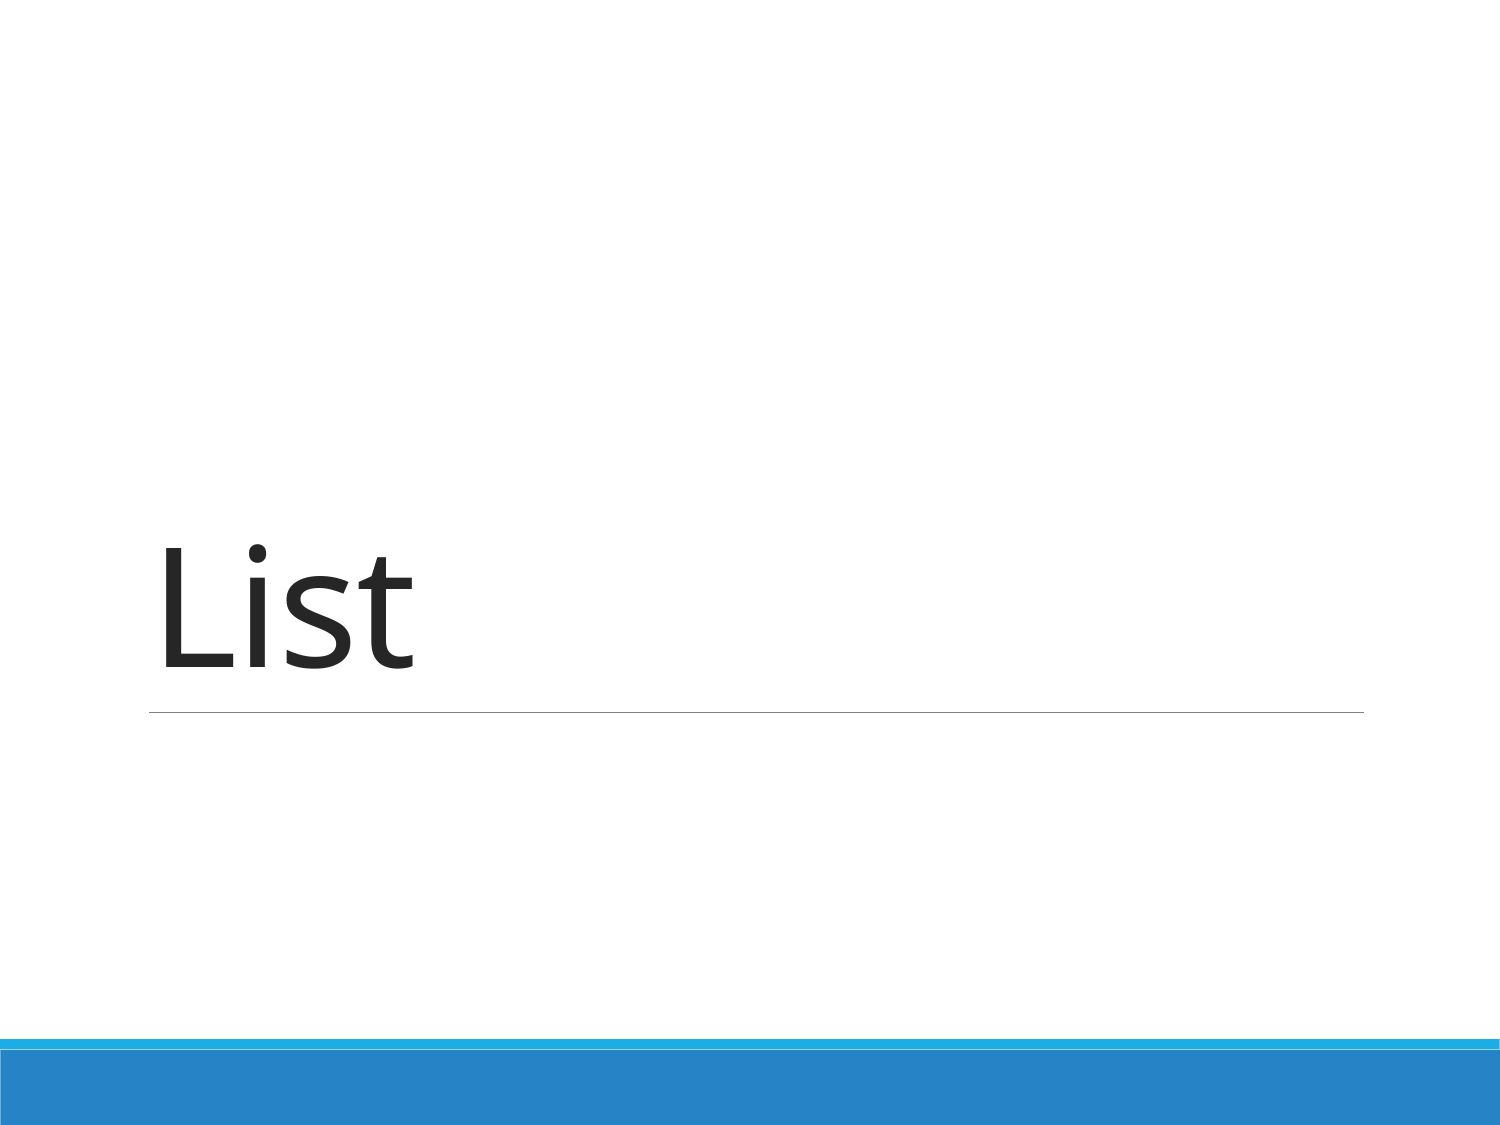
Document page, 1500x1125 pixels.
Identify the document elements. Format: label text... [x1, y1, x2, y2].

title List [135, 124, 1373, 710]
